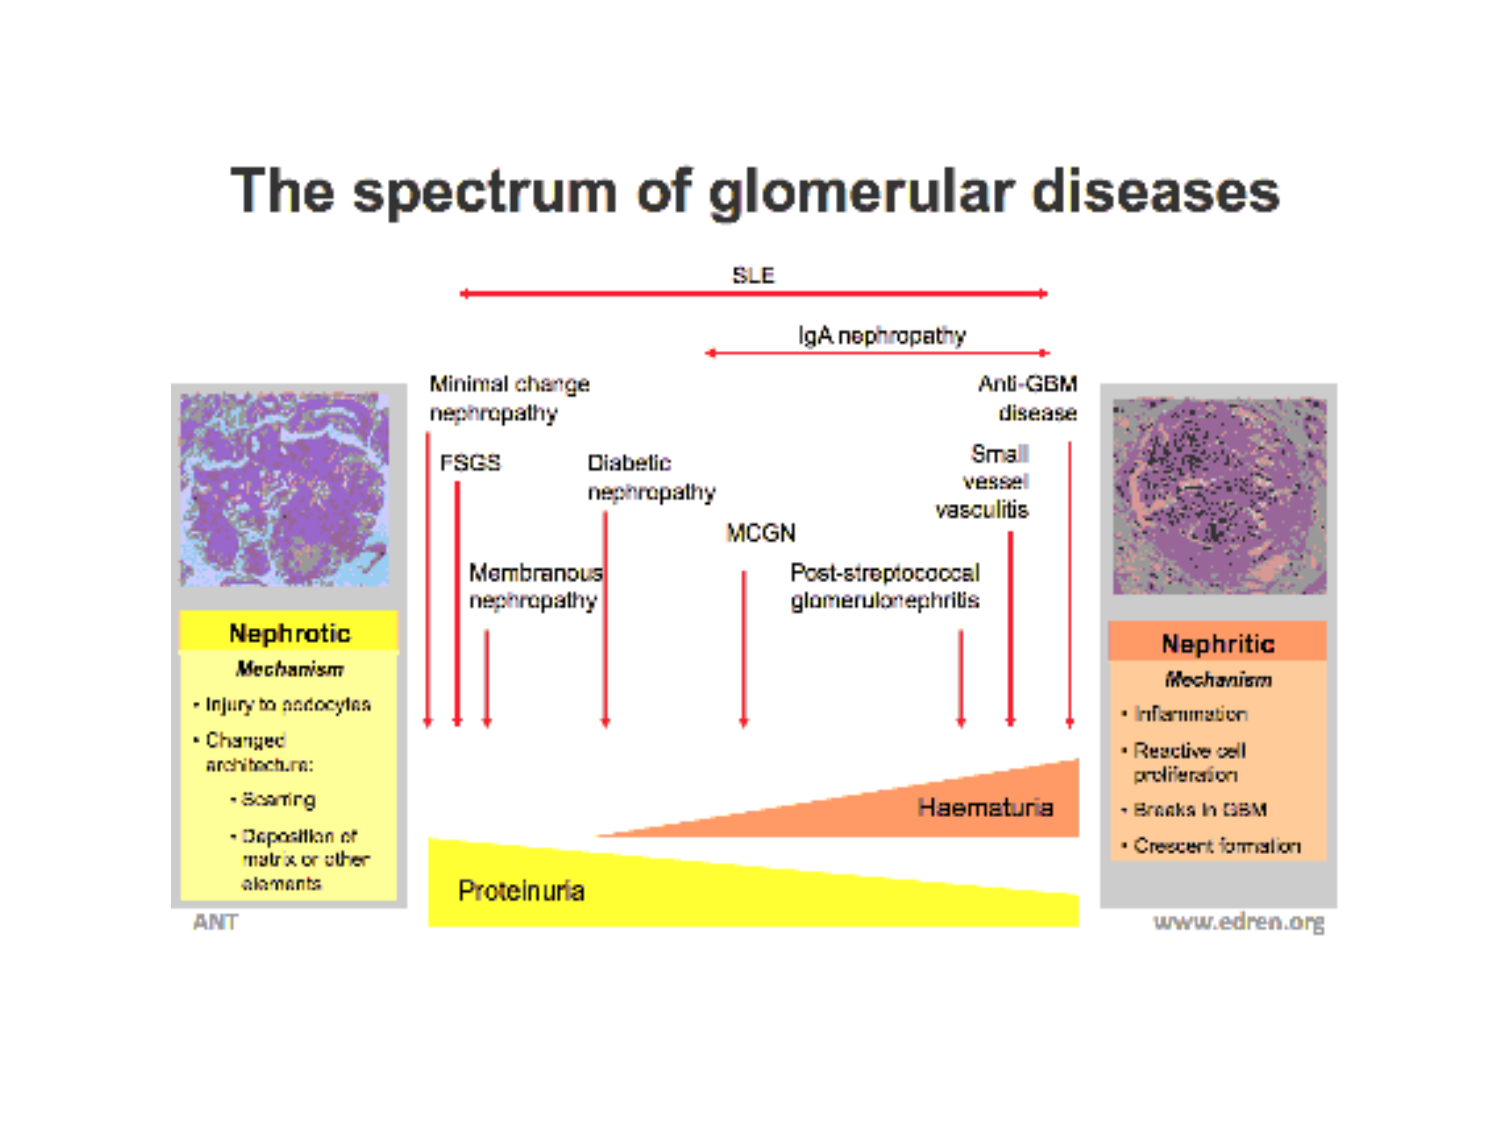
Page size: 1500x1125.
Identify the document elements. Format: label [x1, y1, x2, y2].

picture [170, 160, 1347, 941]
